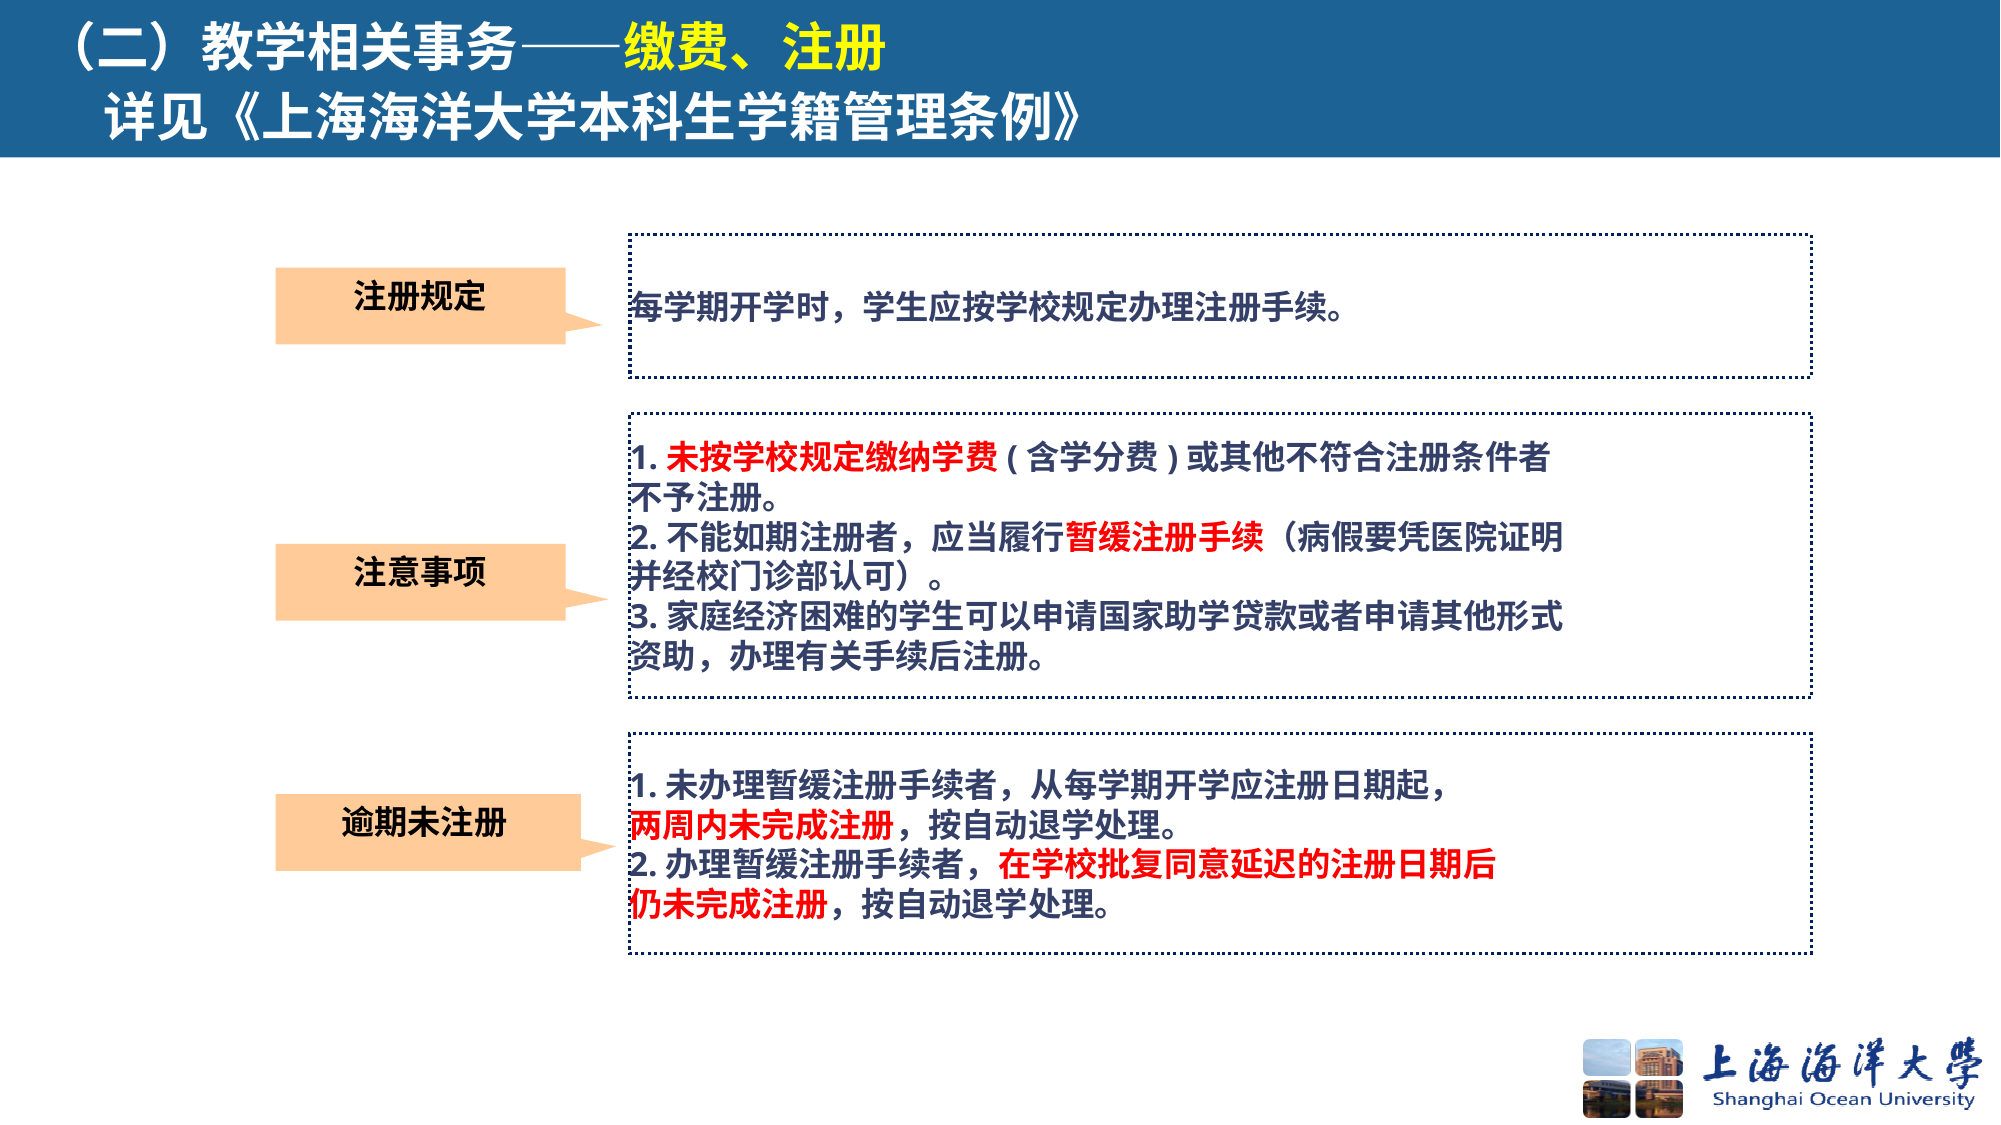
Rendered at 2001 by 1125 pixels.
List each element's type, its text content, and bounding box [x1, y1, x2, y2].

picture [1583, 1039, 1683, 1118]
text_box 1.未办理暂缓注册手续者，从每学期开学应注册日期起， 两周内未完成注册，按自动退学处理。 2.办理暂缓注册手续者，在学校批复同意延迟的注册日期后 仍未完成注册，按自动退学处理。 [629, 733, 1812, 954]
text_box （二）教学相关事务——缴费、注册 详见《上海海洋大学本科生学籍管理条例》 [0, 0, 2000, 155]
text_box 每学期开学时，学生应按学校规定办理注册手续。 [629, 234, 1812, 378]
text_box 逾期未注册 [275, 794, 617, 871]
text_box 注意事项 [275, 543, 609, 621]
text_box 1.未按学校规定缴纳学费(含学分费)或其他不符合注册条件者 不予注册。 2.不能如期注册者，应当履行暂缓注册手续（病假要凭医院证明 并经校门诊部认可）。 3.家庭经济困难的学生可以申请国家助学贷款或者申请其他形式 资助，办理有关手续后注册。 [629, 413, 1812, 698]
picture [1698, 1036, 1984, 1110]
text_box 注册规定 [275, 267, 603, 345]
